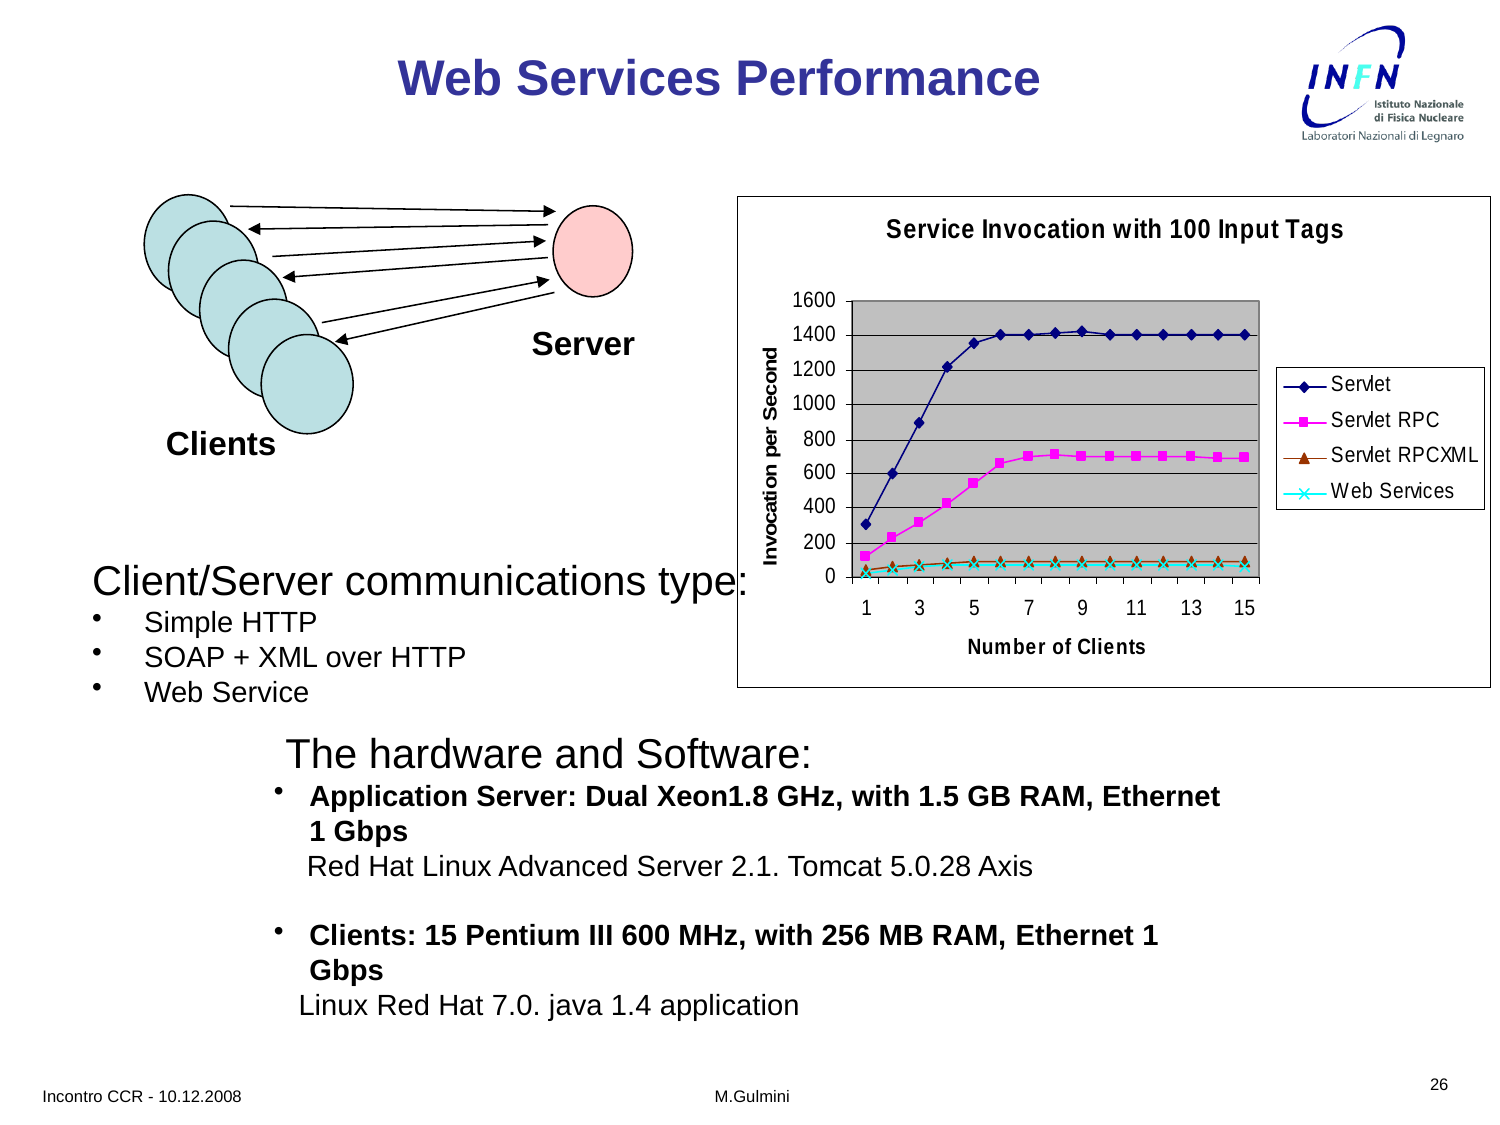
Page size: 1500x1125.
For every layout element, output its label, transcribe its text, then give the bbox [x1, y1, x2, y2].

text_box [228, 299, 319, 397]
text_box Server [516, 314, 660, 370]
text_box [261, 334, 354, 434]
text_box The hardware and Software: Application Server: Dual Xeon1.8 GHz, with 1.5 GB RAM, Ethernet 1 Gbps Red Hat Linux Advanced Server 2.1. Tomcat 5.0.28 Axis Clients: 15 Pentium III 600 MHz, with 256 MB RAM, Ethernet 1 Gbps Linux Red Hat 7.0. java 1.4 application [259, 719, 1250, 1029]
text_box Clients [151, 414, 301, 470]
text_box [321, 275, 550, 323]
text_box [168, 221, 258, 318]
footer M.Gulmini [494, 1077, 1010, 1114]
text_box [199, 260, 287, 357]
picture [1300, 23, 1464, 169]
text_box [272, 235, 547, 257]
text_box Client/Server communications type: Simple HTTP SOAP + XML over HTTP Web Service [77, 546, 765, 716]
text_box [247, 222, 549, 236]
picture [729, 187, 1500, 696]
text_box [553, 205, 633, 297]
text_box [282, 257, 548, 283]
text_box [230, 205, 556, 218]
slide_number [27, 1077, 382, 1111]
text_box Web Services Performance [149, 0, 1289, 150]
text_box [144, 194, 228, 291]
text_box [334, 292, 555, 346]
slide_number 26 [1124, 1066, 1464, 1125]
